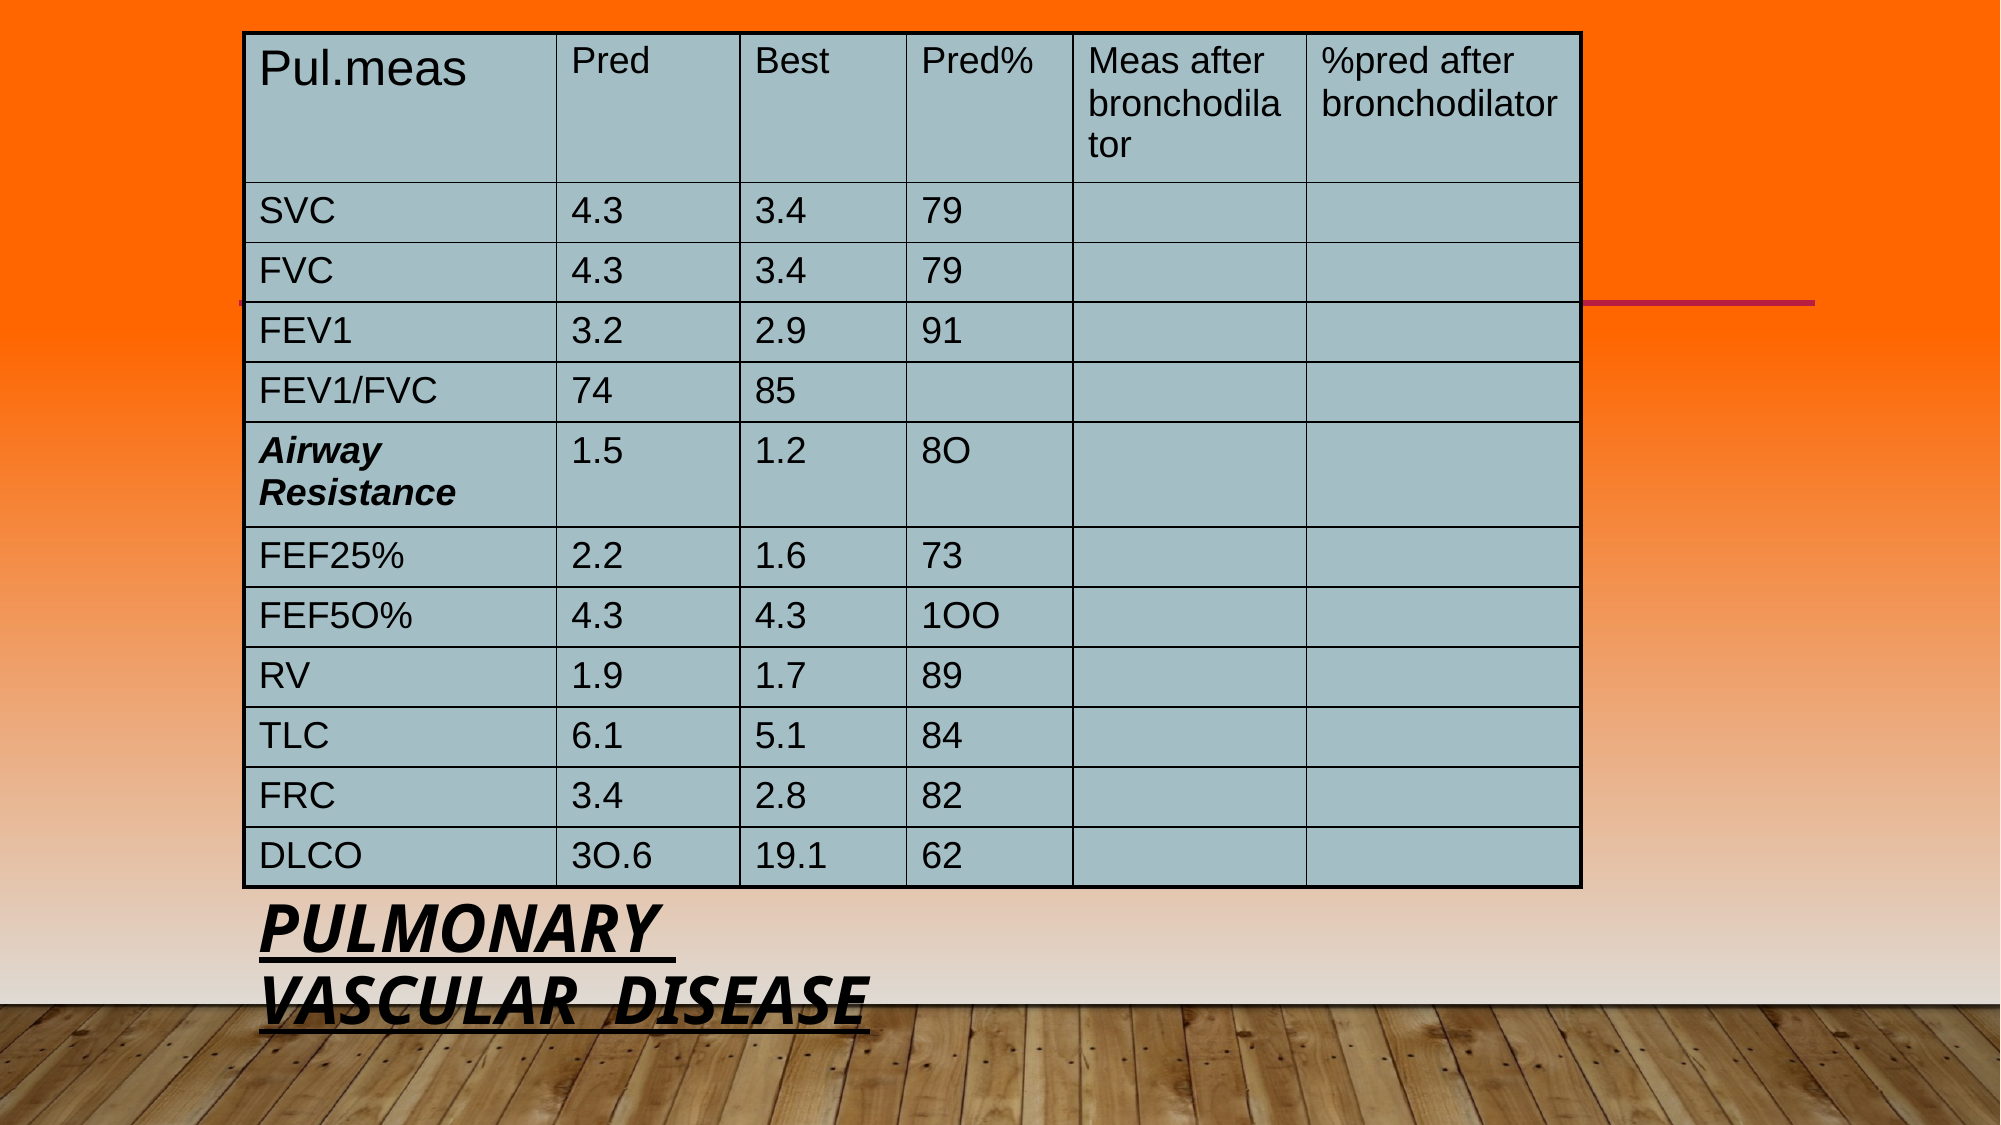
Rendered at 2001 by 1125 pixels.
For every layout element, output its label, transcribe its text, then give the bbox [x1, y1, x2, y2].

table_cell 6.1 [557, 708, 739, 766]
table_cell [1074, 183, 1306, 242]
table_cell [1307, 423, 1579, 526]
table_cell 4.3 [741, 588, 906, 646]
table_cell 73 [907, 528, 1072, 586]
table_cell 91 [907, 303, 1072, 361]
table_cell 4.3 [557, 243, 739, 301]
table_cell [1307, 588, 1579, 646]
table_header Best [741, 35, 906, 182]
table_cell [1307, 768, 1579, 826]
table_cell [1307, 243, 1579, 301]
table_cell DLCO [246, 828, 556, 885]
table_cell 1.7 [741, 648, 906, 706]
table_header Pul.meas [246, 35, 556, 182]
table_cell 2.2 [557, 528, 739, 586]
picture [0, 1004, 2001, 1125]
table_cell [1307, 828, 1579, 885]
table_cell 4.3 [557, 183, 739, 242]
table_cell [1074, 648, 1306, 706]
table_cell FEV1/FVC [246, 363, 556, 421]
table_cell [1074, 528, 1306, 586]
table_cell SVC [246, 183, 556, 242]
table_cell [1074, 588, 1306, 646]
table_cell TLC [246, 708, 556, 766]
table_cell 3.2 [557, 303, 739, 361]
table_cell 79 [907, 243, 1072, 301]
table_cell FRC [246, 768, 556, 826]
table_cell 84 [907, 708, 1072, 766]
table_cell 74 [557, 363, 739, 421]
table_cell 3.4 [741, 243, 906, 301]
table_cell [1307, 183, 1579, 242]
table_cell 1.2 [741, 423, 906, 526]
table_cell [1074, 363, 1306, 421]
table_cell 1.5 [557, 423, 739, 526]
table_cell RV [246, 648, 556, 706]
table_cell 1OO [907, 588, 1072, 646]
table_cell 4.3 [557, 588, 739, 646]
table_header Pred [557, 35, 739, 182]
table_cell [1074, 708, 1306, 766]
table_cell 19.1 [741, 828, 906, 885]
table_cell FVC [246, 243, 556, 301]
table_cell 8O [907, 423, 1072, 526]
table_cell 2.9 [741, 303, 906, 361]
table_cell [1074, 768, 1306, 826]
table_cell FEF25% [246, 528, 556, 586]
table_cell [907, 363, 1072, 421]
table_header Meas after bronchodilator [1074, 35, 1306, 182]
table_cell 79 [907, 183, 1072, 242]
table_cell 2.8 [741, 768, 906, 826]
picture [0, 0, 2001, 396]
table_cell 3.4 [741, 183, 906, 242]
table_header Pred% [907, 35, 1072, 182]
table_cell 62 [907, 828, 1072, 885]
table_cell FEV1 [246, 303, 556, 361]
table_cell [1074, 828, 1306, 885]
table_cell [1307, 648, 1579, 706]
table_cell 5.1 [741, 708, 906, 766]
table_cell 3O.6 [557, 828, 739, 885]
table_cell [1307, 528, 1579, 586]
table_cell FEF5O% [246, 588, 556, 646]
table_cell [1307, 708, 1579, 766]
table_cell [1074, 423, 1306, 526]
table_header %pred after bronchodilator [1307, 35, 1579, 182]
table_cell [1307, 303, 1579, 361]
table_cell 3.4 [557, 768, 739, 826]
table_cell [1307, 363, 1579, 421]
title PULMONARY VASCULAR DISEASE [244, 887, 1961, 1063]
table_cell [1074, 303, 1306, 361]
table_cell 1.9 [557, 648, 739, 706]
table_cell 85 [741, 363, 906, 421]
table_cell 82 [907, 768, 1072, 826]
table_cell 89 [907, 648, 1072, 706]
table_cell Airway Resistance [246, 423, 556, 526]
table_cell [1074, 243, 1306, 301]
table_cell 1.6 [741, 528, 906, 586]
